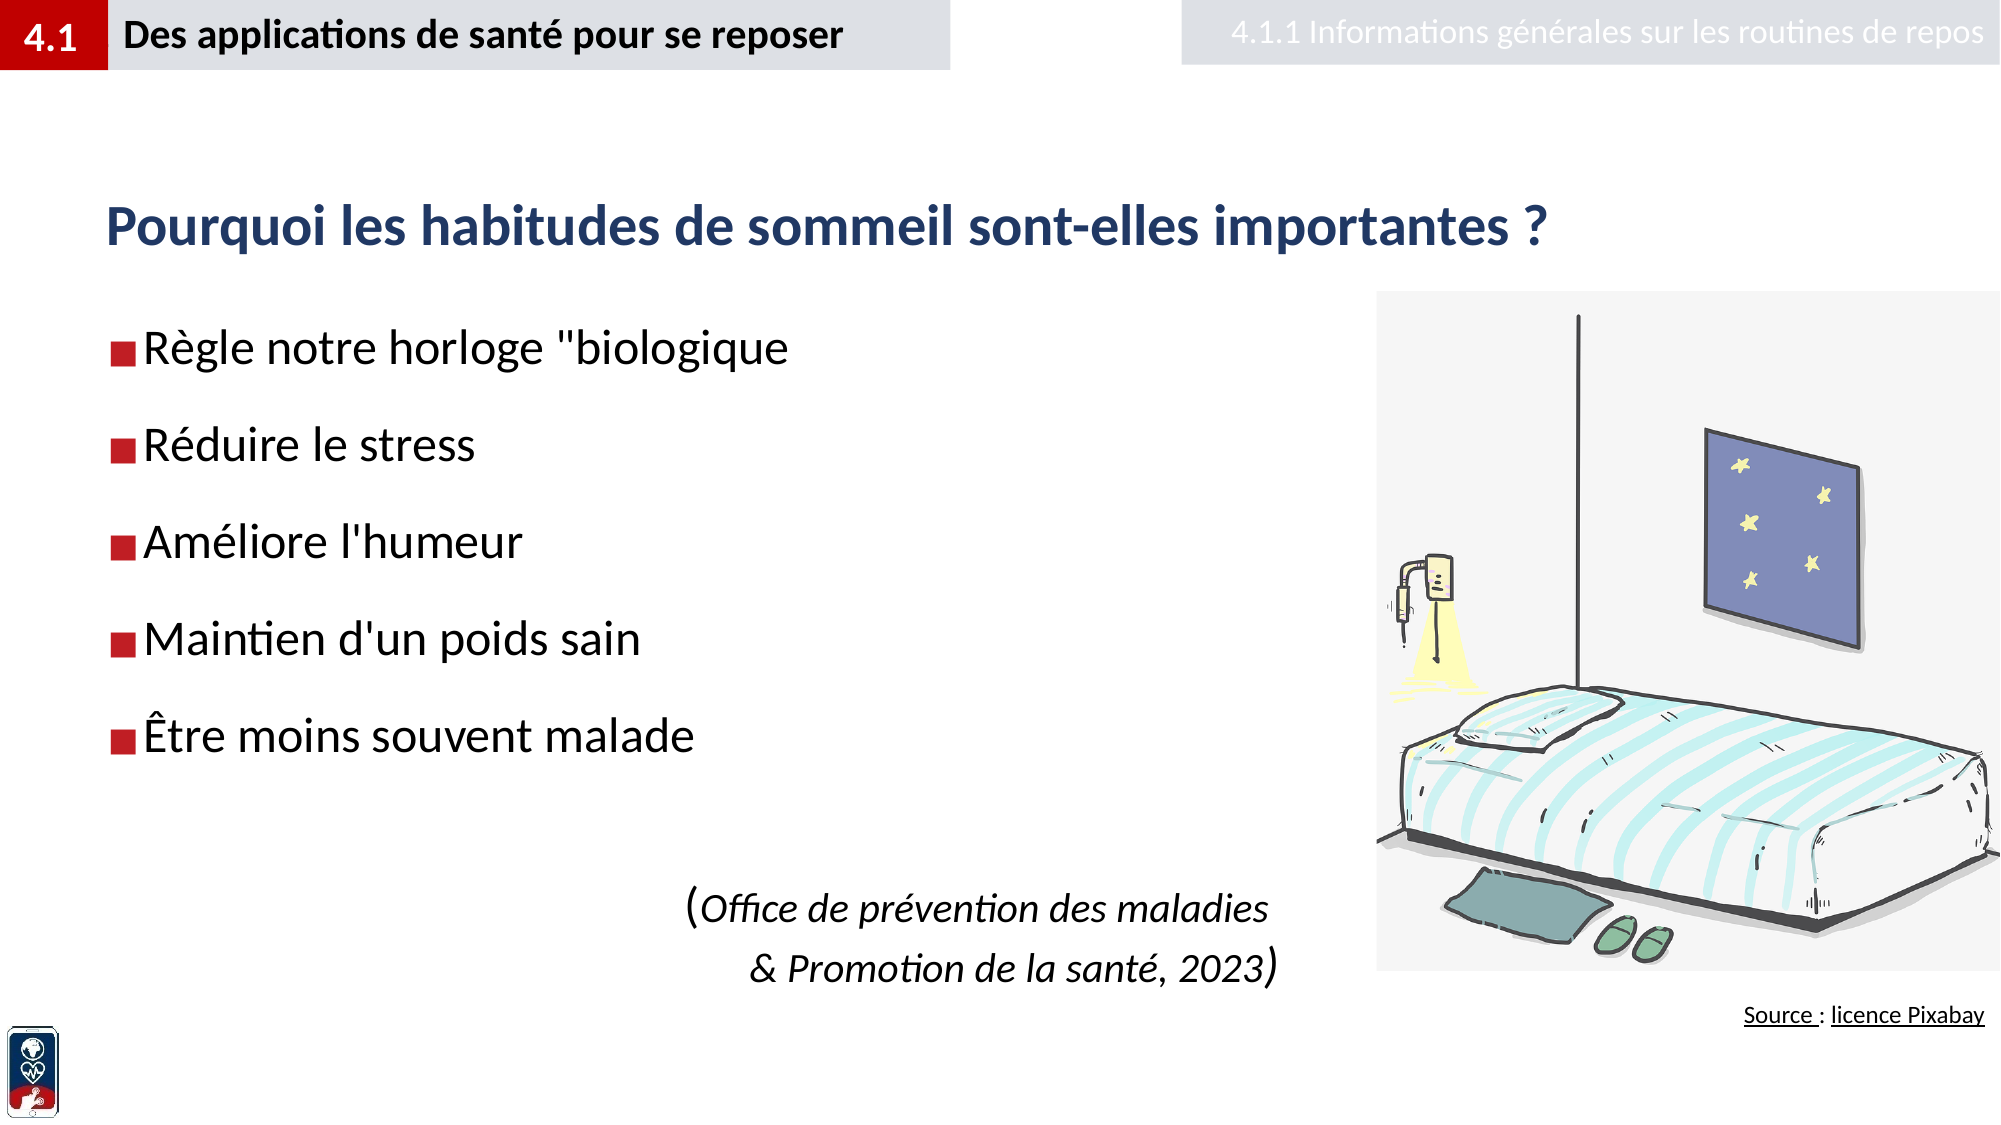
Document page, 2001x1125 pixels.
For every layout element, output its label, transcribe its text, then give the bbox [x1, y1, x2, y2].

picture [1376, 291, 2000, 972]
picture [7, 1026, 59, 1118]
text_box 4.1 [9, 9, 109, 60]
list Règle notre horloge "biologique Réduire le stress Améliore l'humeur Maintien d'un poids sain Être moins souvent malade (Office de prévention des maladies & Promotion de la santé, 2023) [91, 295, 1294, 1063]
title Pourquoi les habitudes de sommeil sont-elles importantes ? [91, 177, 1906, 277]
text_box 4.1.1 Informations générales sur les routines de repos [1181, 0, 2000, 65]
text_box Source : licence Pixabay [1604, 991, 2000, 1037]
text_box Des applications de santé pour se reposer [108, 0, 951, 70]
text_box [0, 0, 109, 71]
